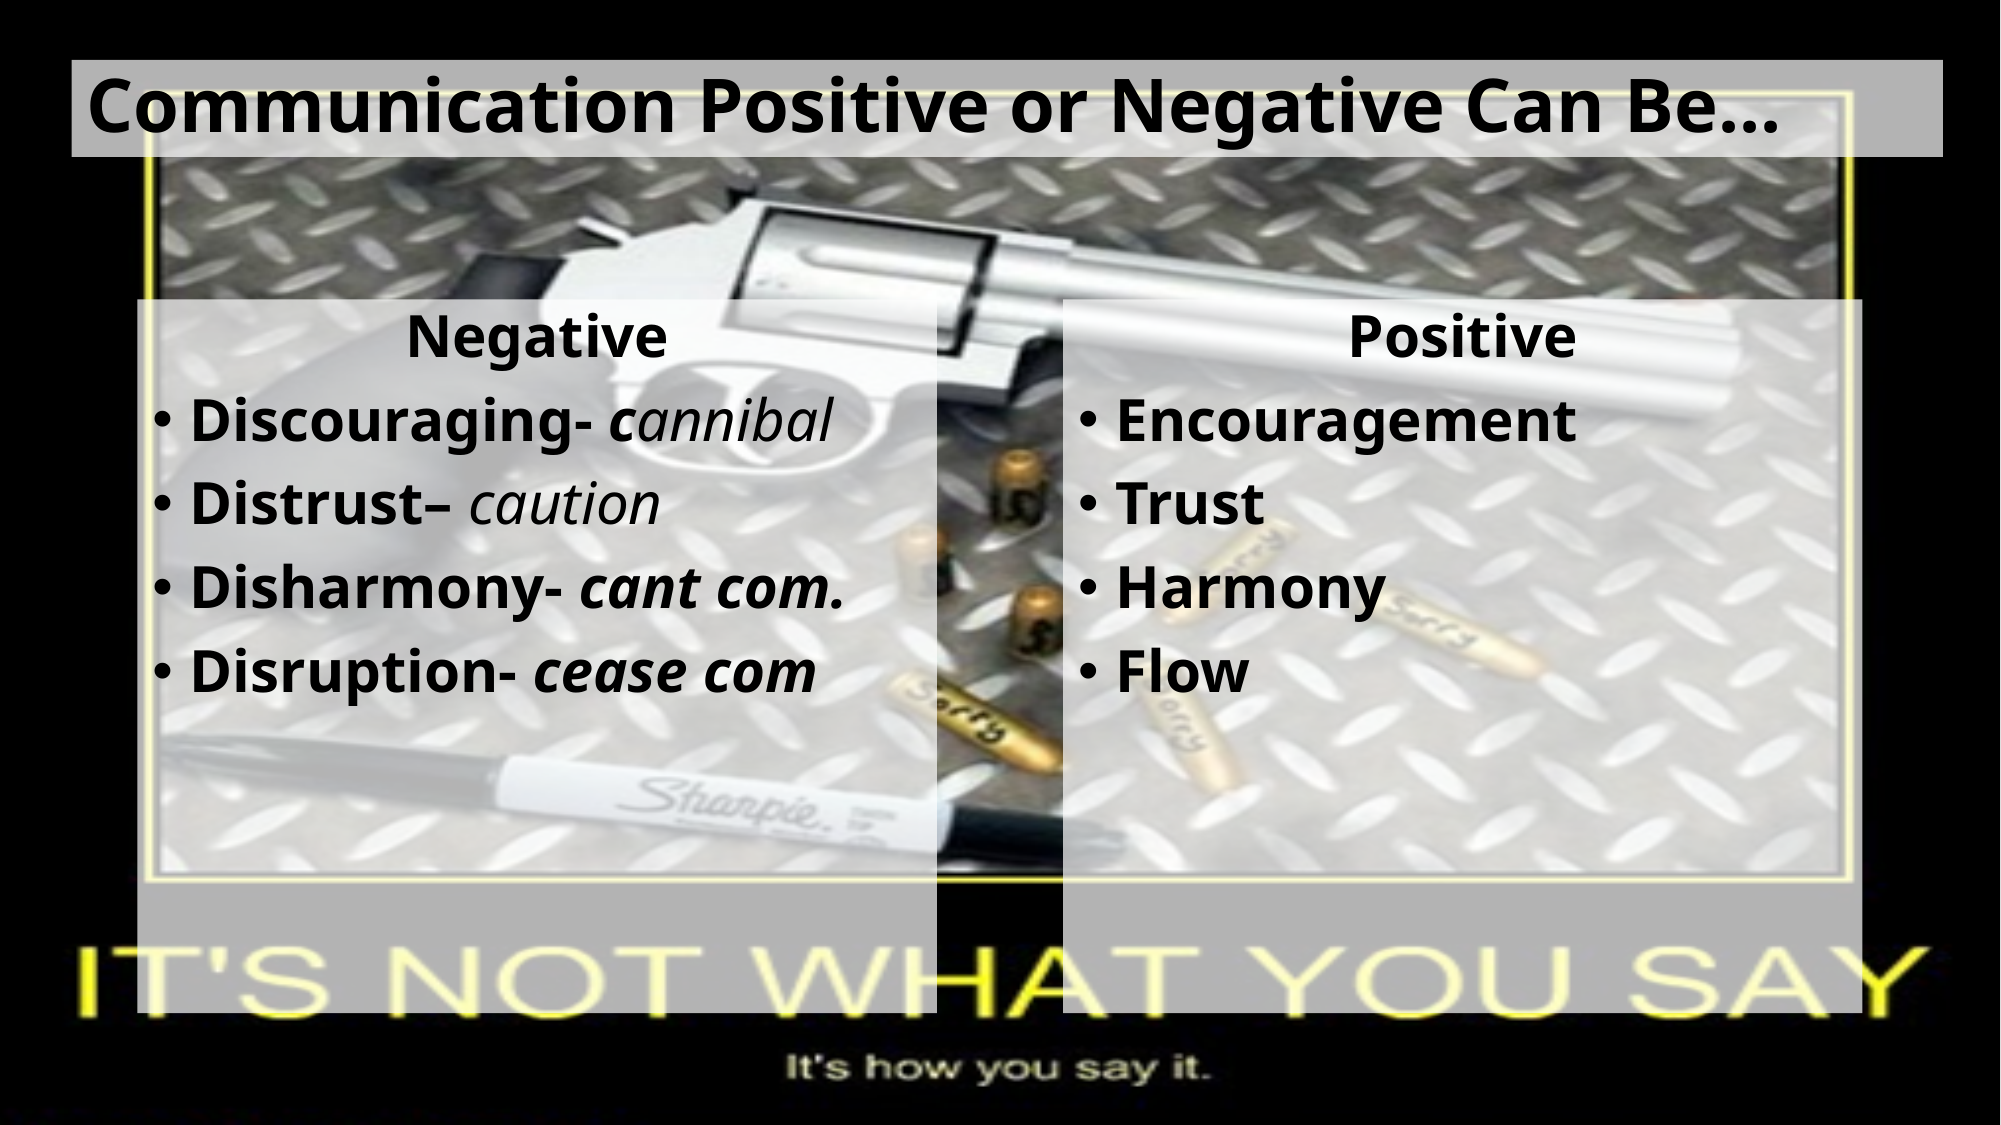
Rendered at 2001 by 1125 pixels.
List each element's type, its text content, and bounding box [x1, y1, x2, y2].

list Negative Discouraging- cannibal Distrust– caution Disharmony- cant com. Disruption- cease com [137, 299, 937, 1014]
picture [0, 0, 2001, 1125]
list Positive Encouragement Trust Harmony Flow [1063, 299, 1863, 1014]
title Communication Positive or Negative Can Be... [71, 59, 1943, 157]
